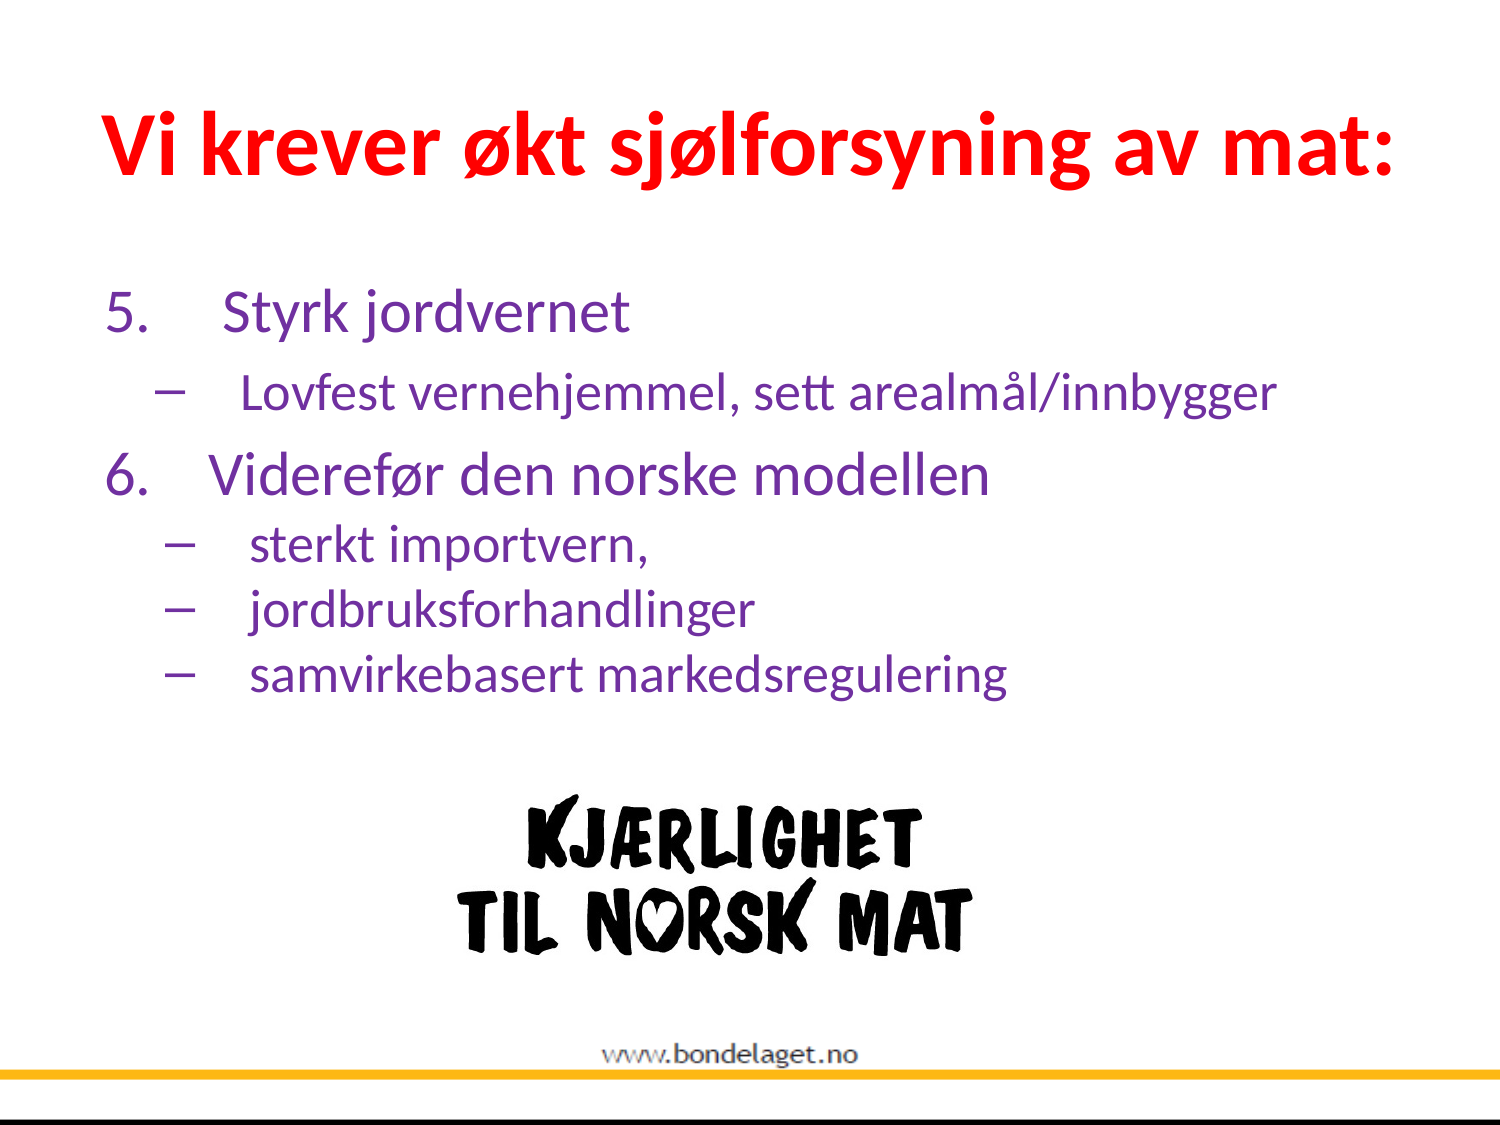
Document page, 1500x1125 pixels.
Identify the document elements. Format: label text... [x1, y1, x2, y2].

picture [0, 1040, 1500, 1125]
list 5. Styrk jordvernet Lovfest vernehjemmel, sett arealmål/innbygger 6. Viderefør den norske modellen sterkt importvern, jordbruksforhandlinger samvirkebasert markedsregulering [74, 262, 1426, 1006]
title Vi krever økt sjølforsyning av mat: [74, 44, 1426, 233]
picture [430, 774, 994, 990]
